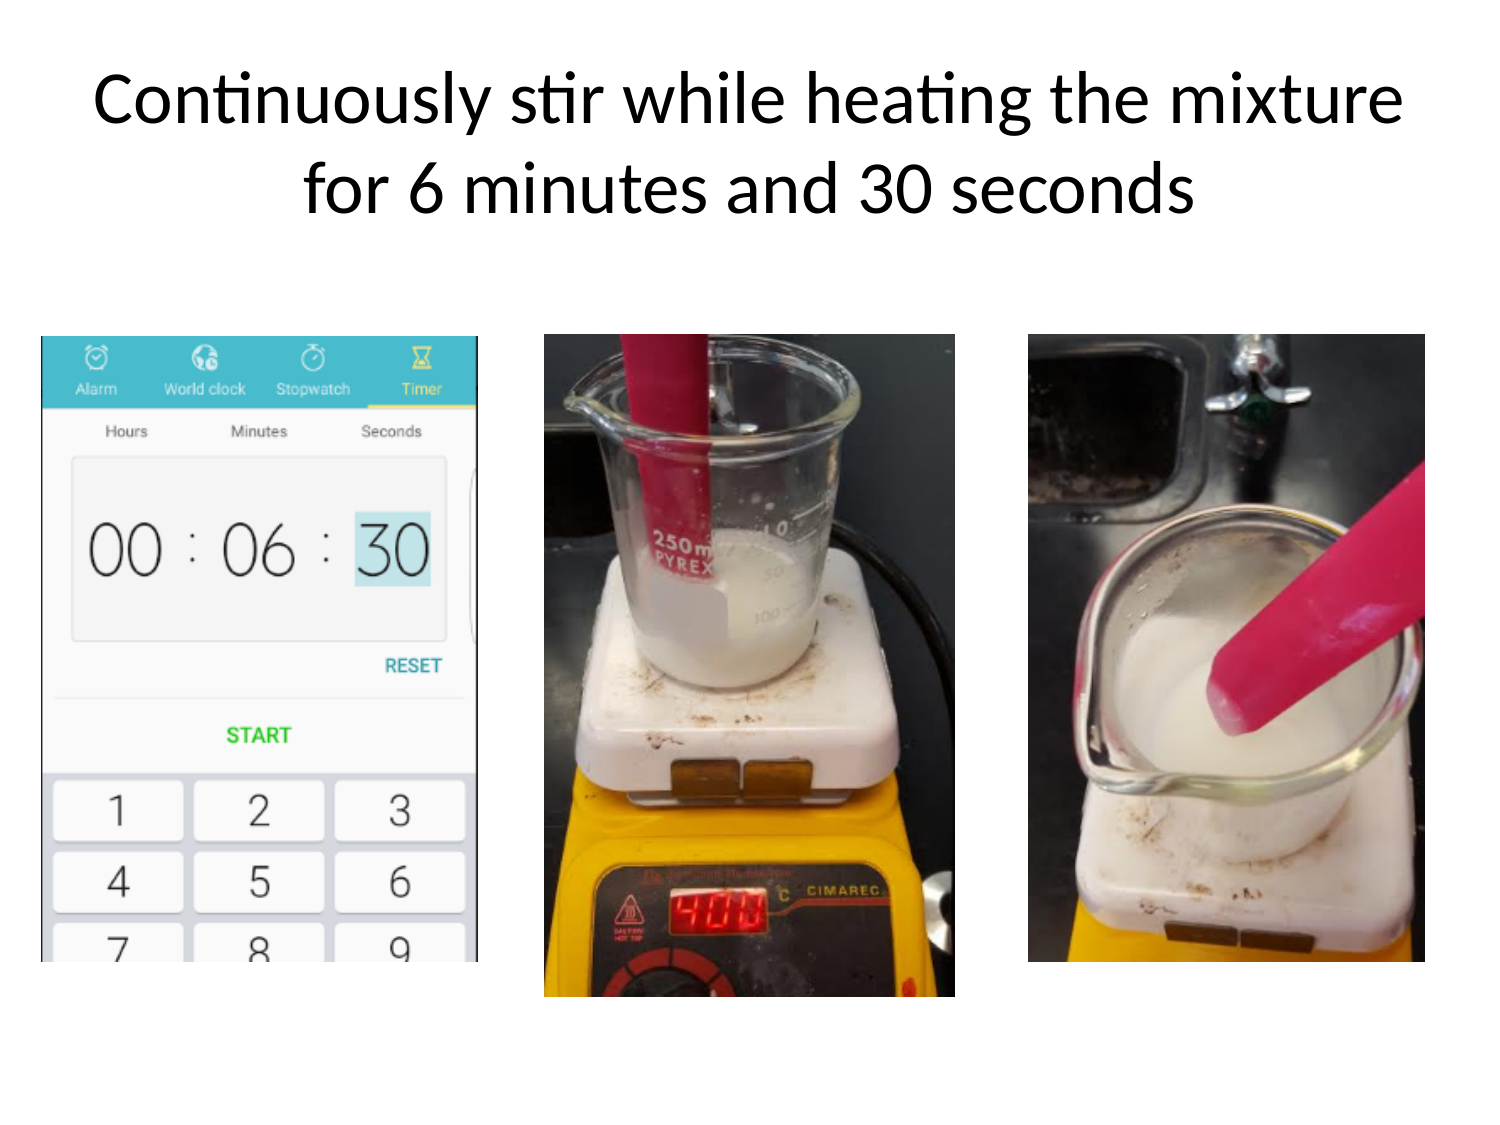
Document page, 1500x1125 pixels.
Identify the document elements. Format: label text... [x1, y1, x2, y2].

picture [41, 336, 479, 962]
picture [543, 334, 955, 997]
title Continuously stir while heating the mixture for 6 minutes and 30 seconds [75, 45, 1425, 233]
picture [1027, 334, 1426, 962]
